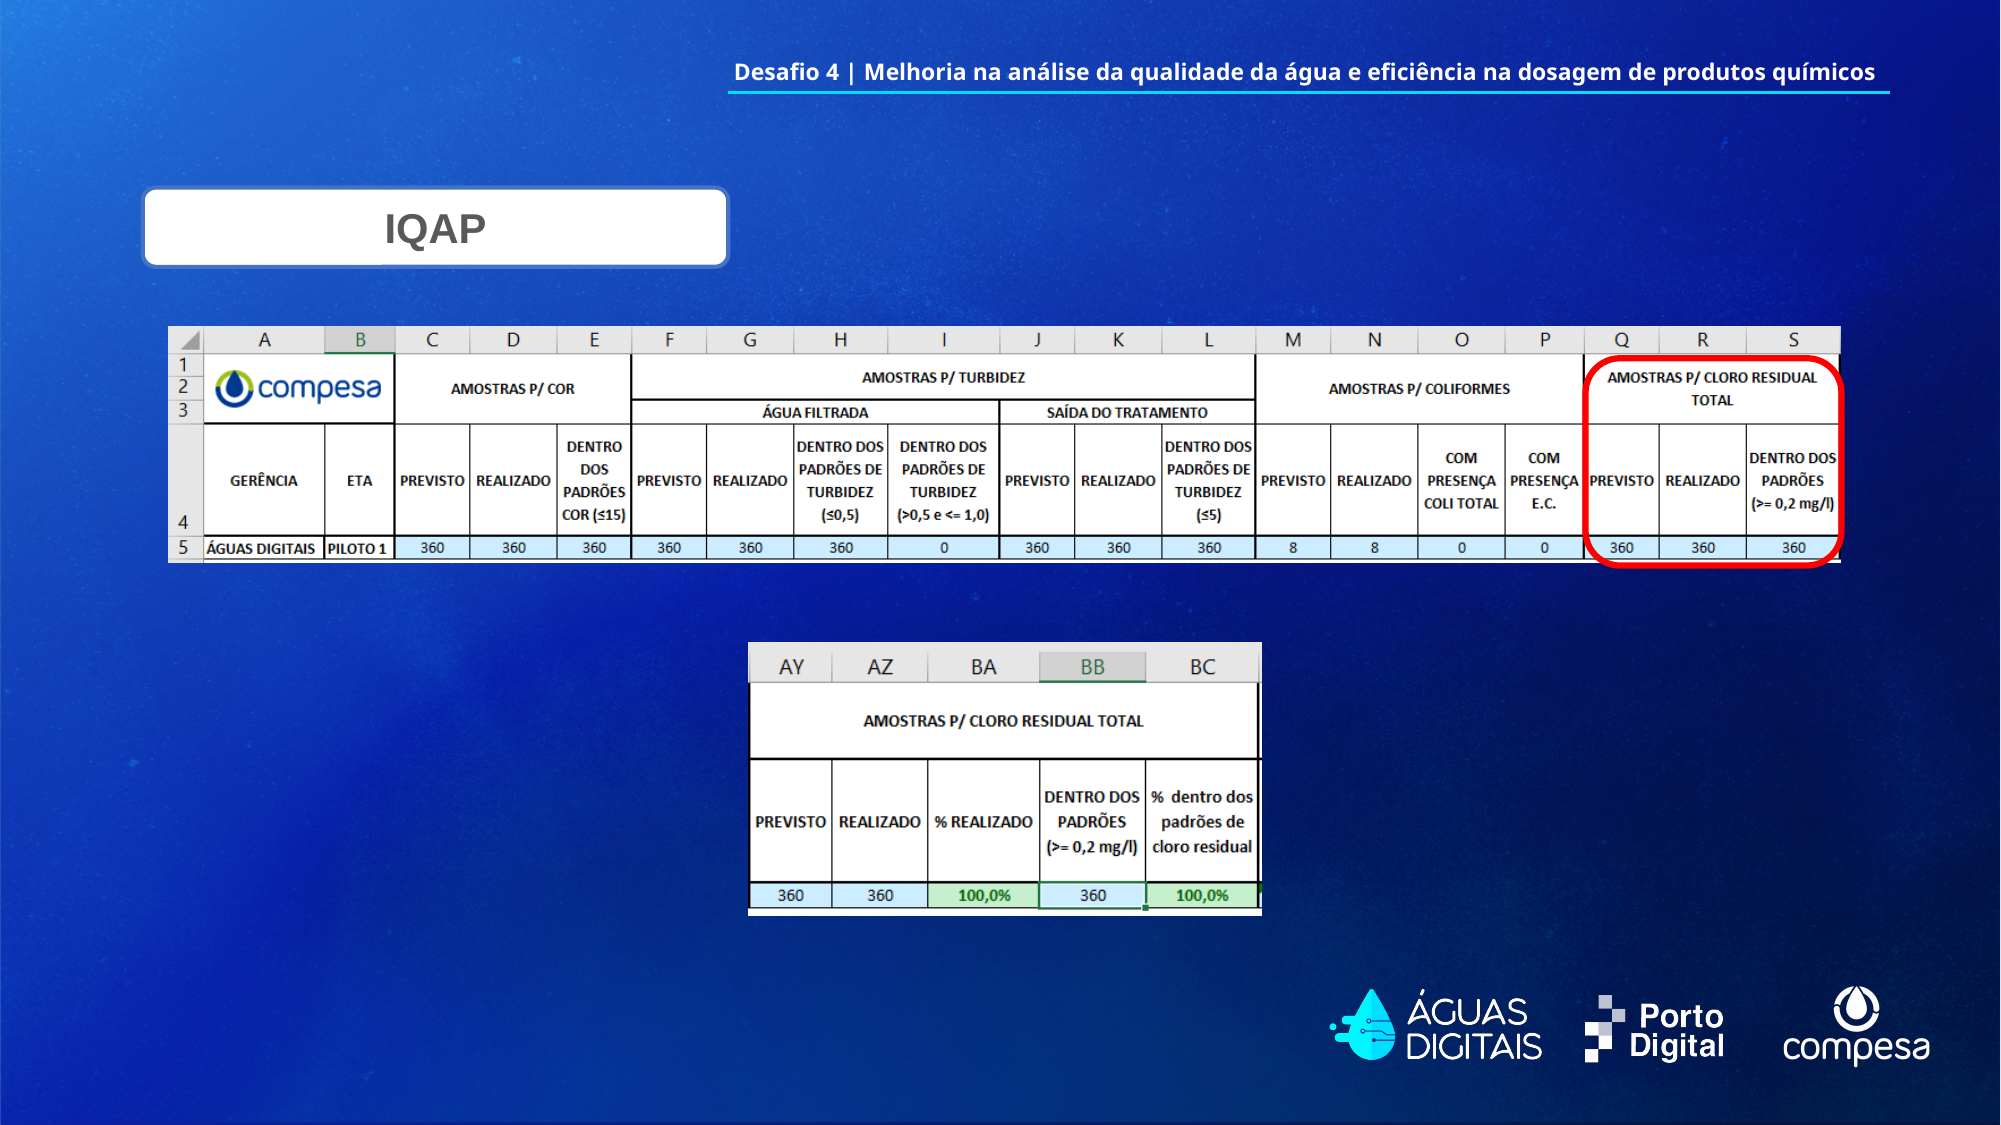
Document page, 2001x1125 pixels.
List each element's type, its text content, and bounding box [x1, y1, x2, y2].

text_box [1585, 975, 1938, 1078]
text_box IQAP [140, 185, 731, 269]
picture [0, 0, 2001, 1125]
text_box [688, 49, 1893, 93]
